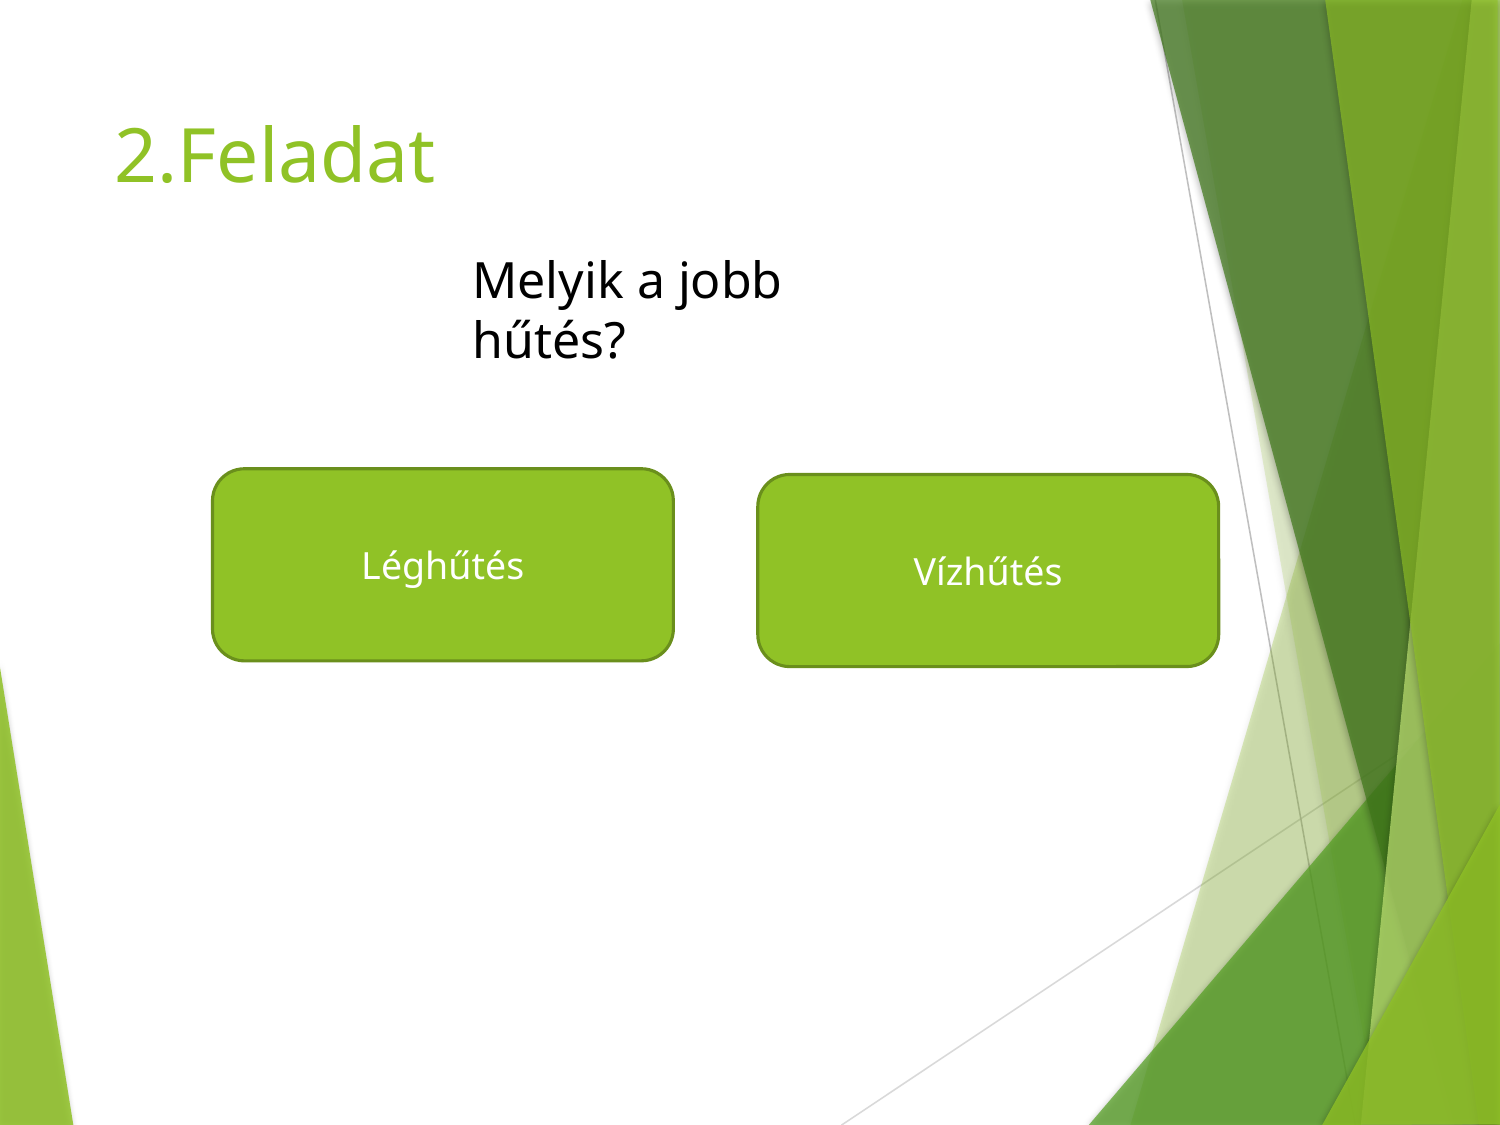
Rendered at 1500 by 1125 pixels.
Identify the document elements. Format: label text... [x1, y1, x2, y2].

title 2.Feladat [99, 99, 1142, 317]
text_box Melyik a jobb hűtés? [457, 240, 952, 376]
text_box Vízhűtés [756, 472, 1221, 669]
text_box Léghűtés [210, 467, 675, 663]
